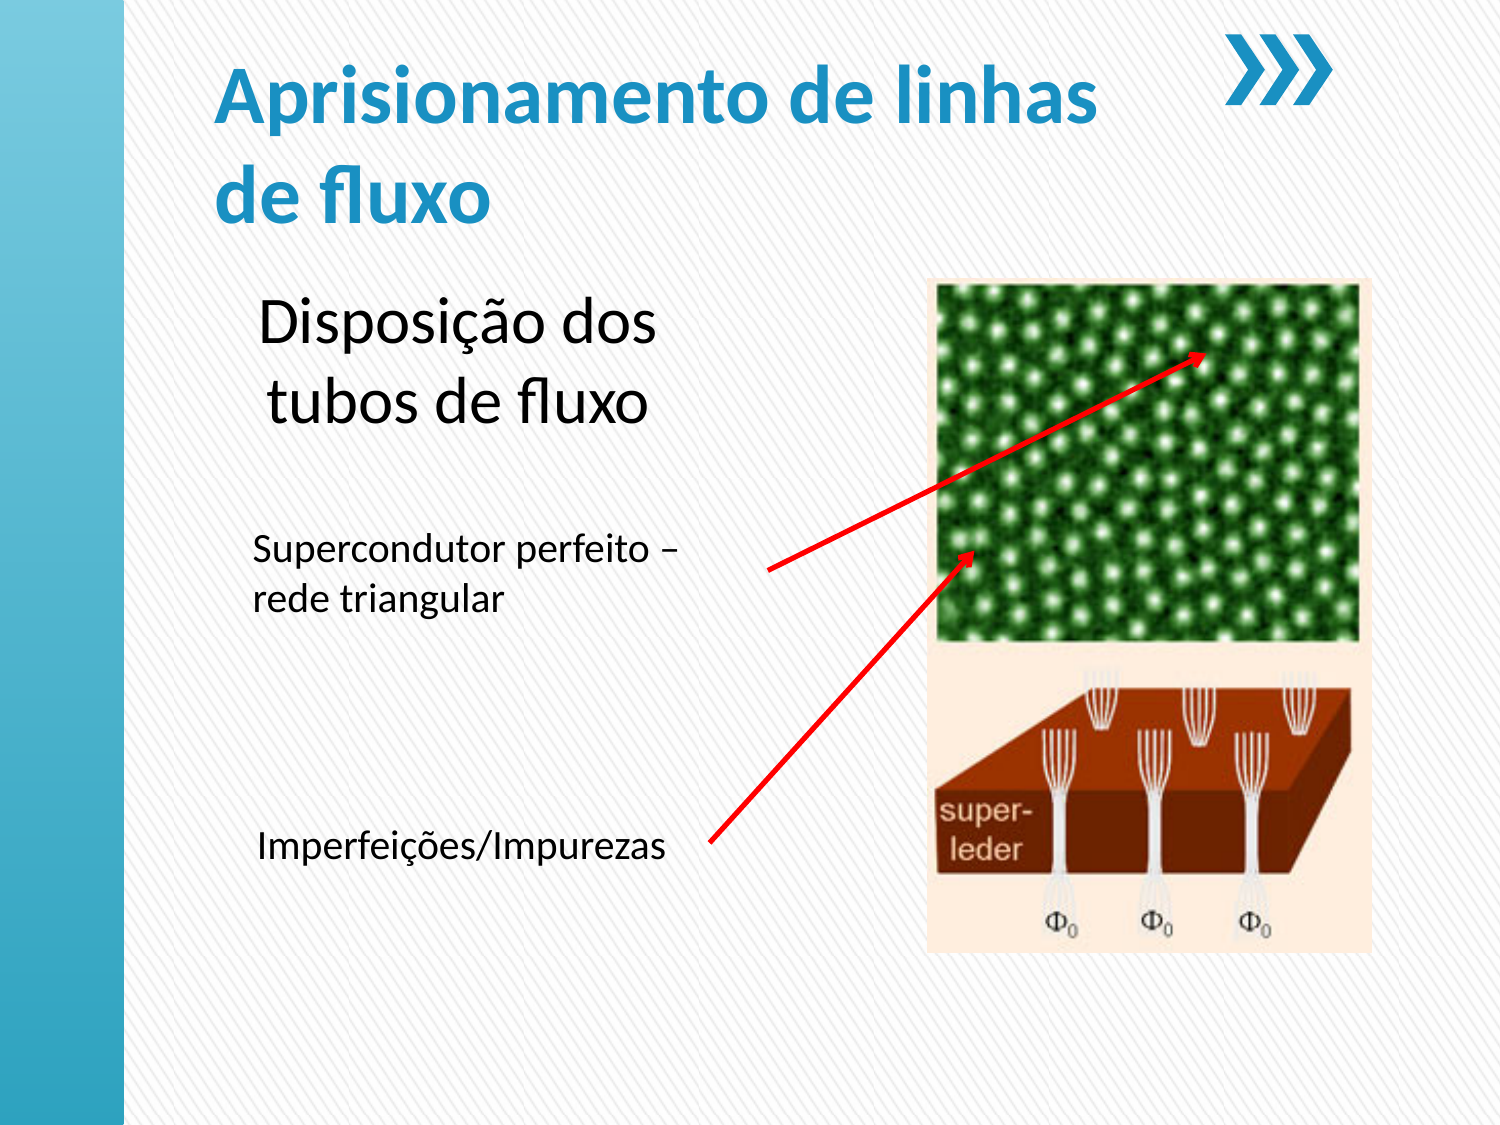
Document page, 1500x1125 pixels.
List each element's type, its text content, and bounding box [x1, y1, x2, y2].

picture [926, 278, 1372, 953]
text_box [767, 353, 1207, 572]
subtitle Aprisionamento de linhas de fluxo [199, 33, 1215, 189]
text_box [709, 550, 975, 844]
text_box Supercondutor perfeito – rede triangular [237, 513, 762, 628]
text_box Imperfeições/Impurezas [242, 810, 710, 876]
text_box Disposição dos tubos de fluxo [206, 269, 710, 445]
